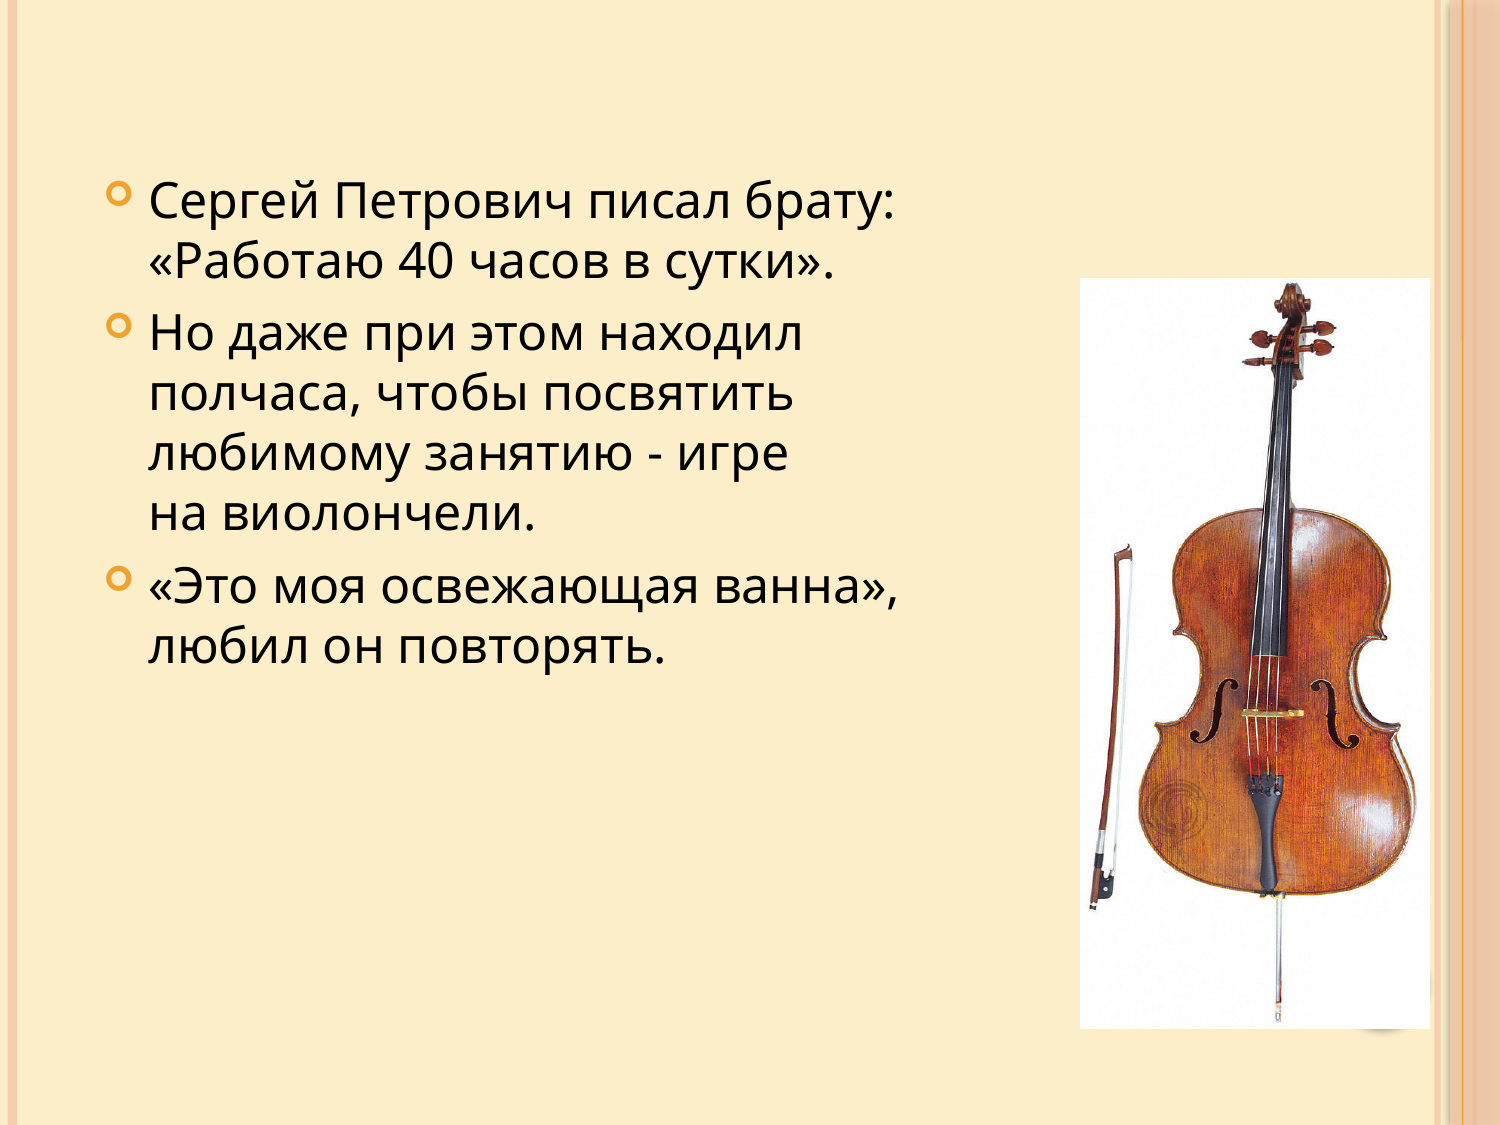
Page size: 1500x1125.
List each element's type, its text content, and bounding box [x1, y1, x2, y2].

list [1080, 278, 1431, 1030]
list Сергей Петрович писал брату: «Работаю 40 часов в сутки». Но даже при этом находил полчаса, чтобы посвятить любимому занятию - игре на виолончели. «Это моя освежающая ванна», любил он повторять. [88, 160, 928, 1013]
